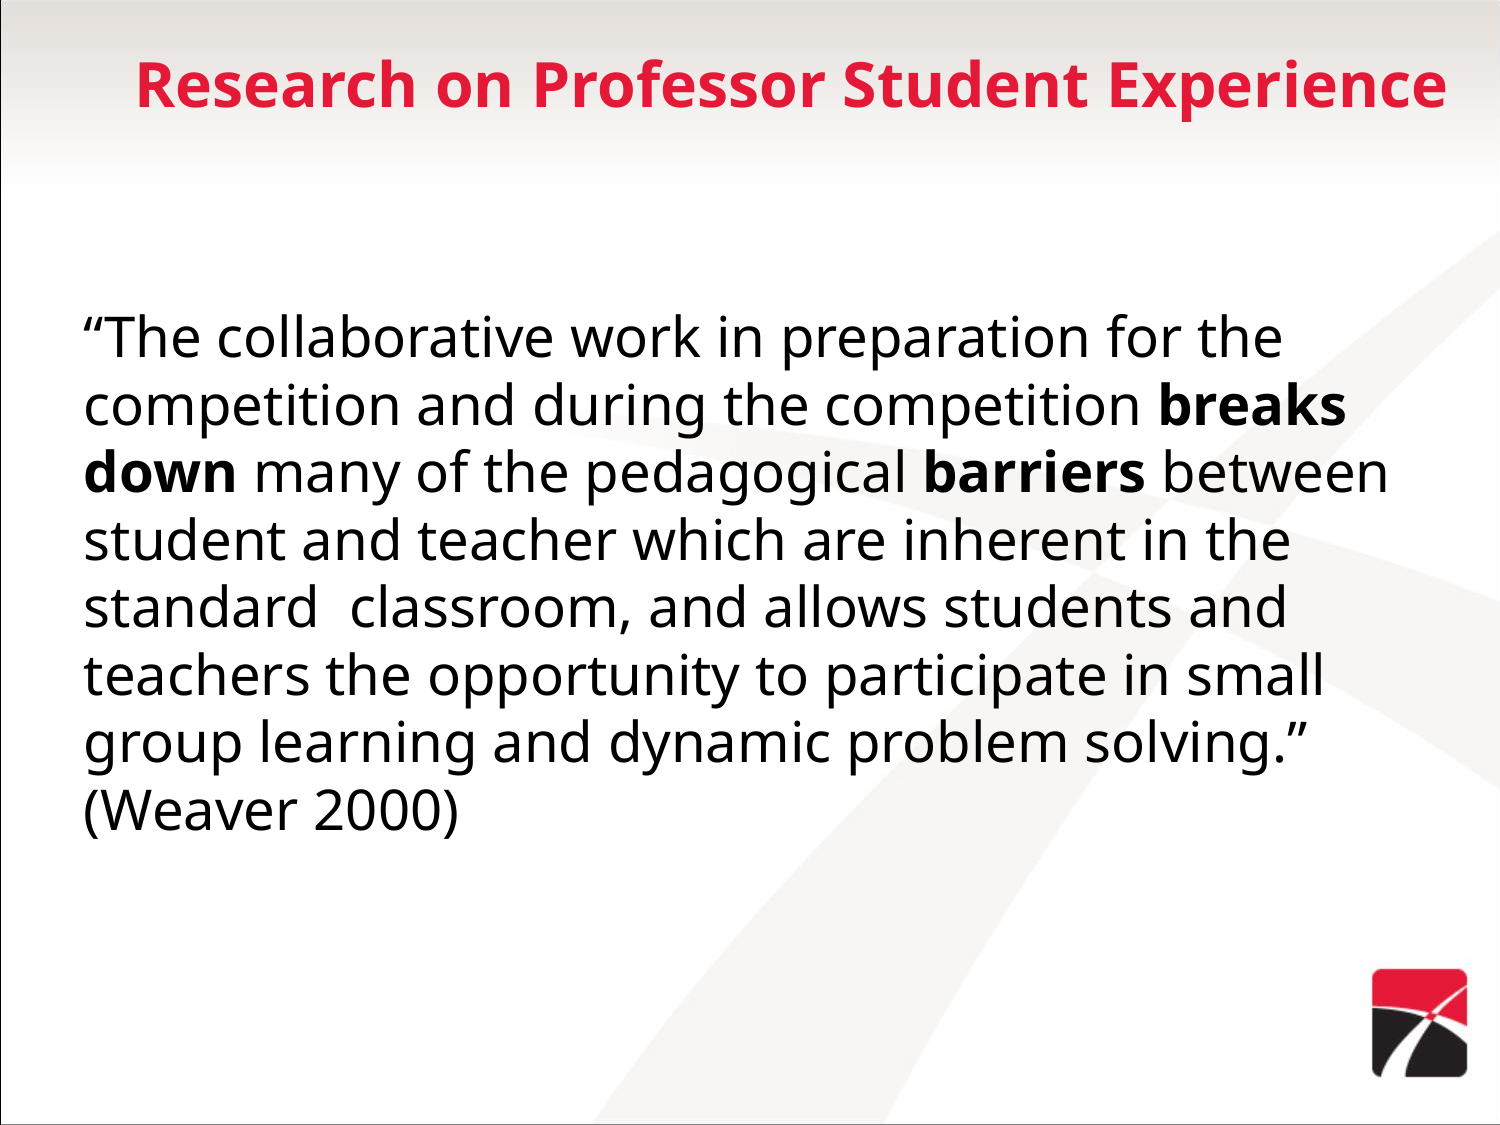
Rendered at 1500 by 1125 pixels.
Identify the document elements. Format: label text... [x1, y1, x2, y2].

picture [0, 0, 1500, 1125]
list “The collaborative work in preparation for the competition and during the competition breaks down many of the pedagogical barriers between student and teacher which are inherent in the standard classroom, and allows students and teachers the opportunity to participate in small group learning and dynamic problem solving.” (Weaver 2000) [69, 201, 1419, 995]
title Research on Professor Student Experience [37, 37, 1465, 202]
